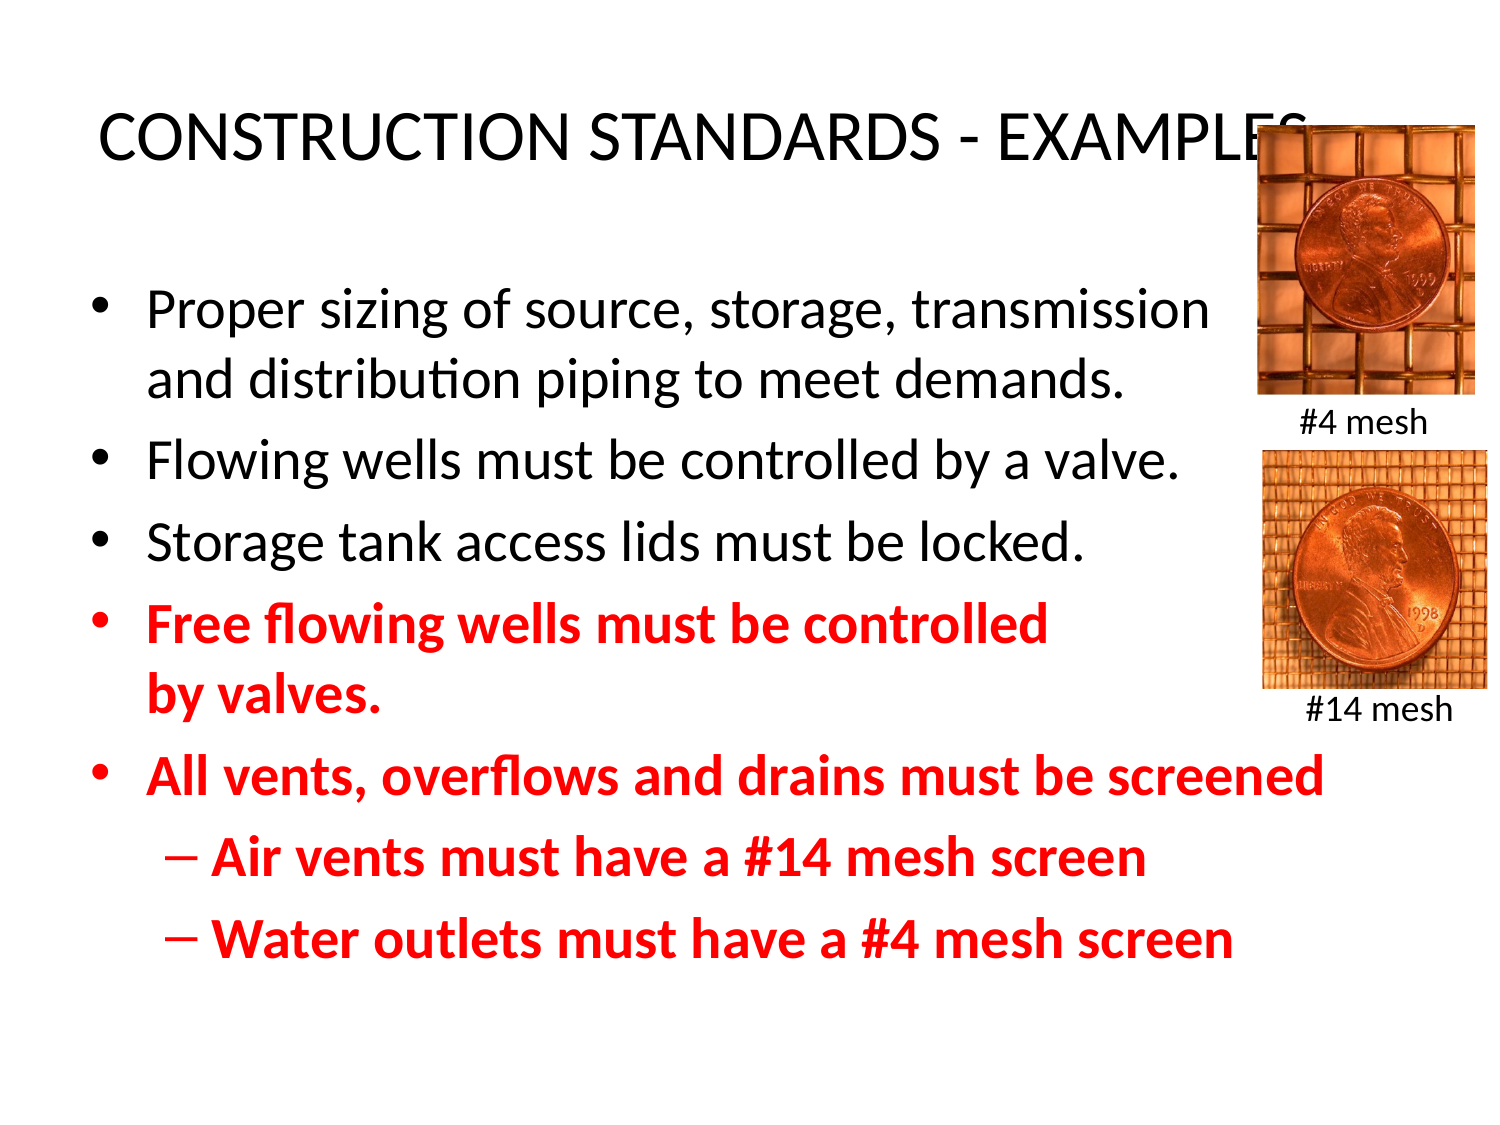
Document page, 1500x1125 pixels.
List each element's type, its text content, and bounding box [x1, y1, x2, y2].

title CONSTRUCTION STANDARDS - EXAMPLES [75, 37, 1425, 225]
picture [1256, 124, 1476, 395]
picture [1262, 449, 1488, 689]
text_box #14 mesh [1290, 695, 1488, 737]
text_box #4 mesh [1284, 403, 1448, 448]
list Proper sizing of source, storage, transmission and distribution piping to meet demands. Flowing wells must be controlled by a valve. Storage tank access lids must be locked. Free flowing wells must be controlled by valves. All vents, overflows and drains must be screened Air vents must have a #14 mesh screen Water outlets must have a #4 mesh screen [75, 262, 1475, 1113]
